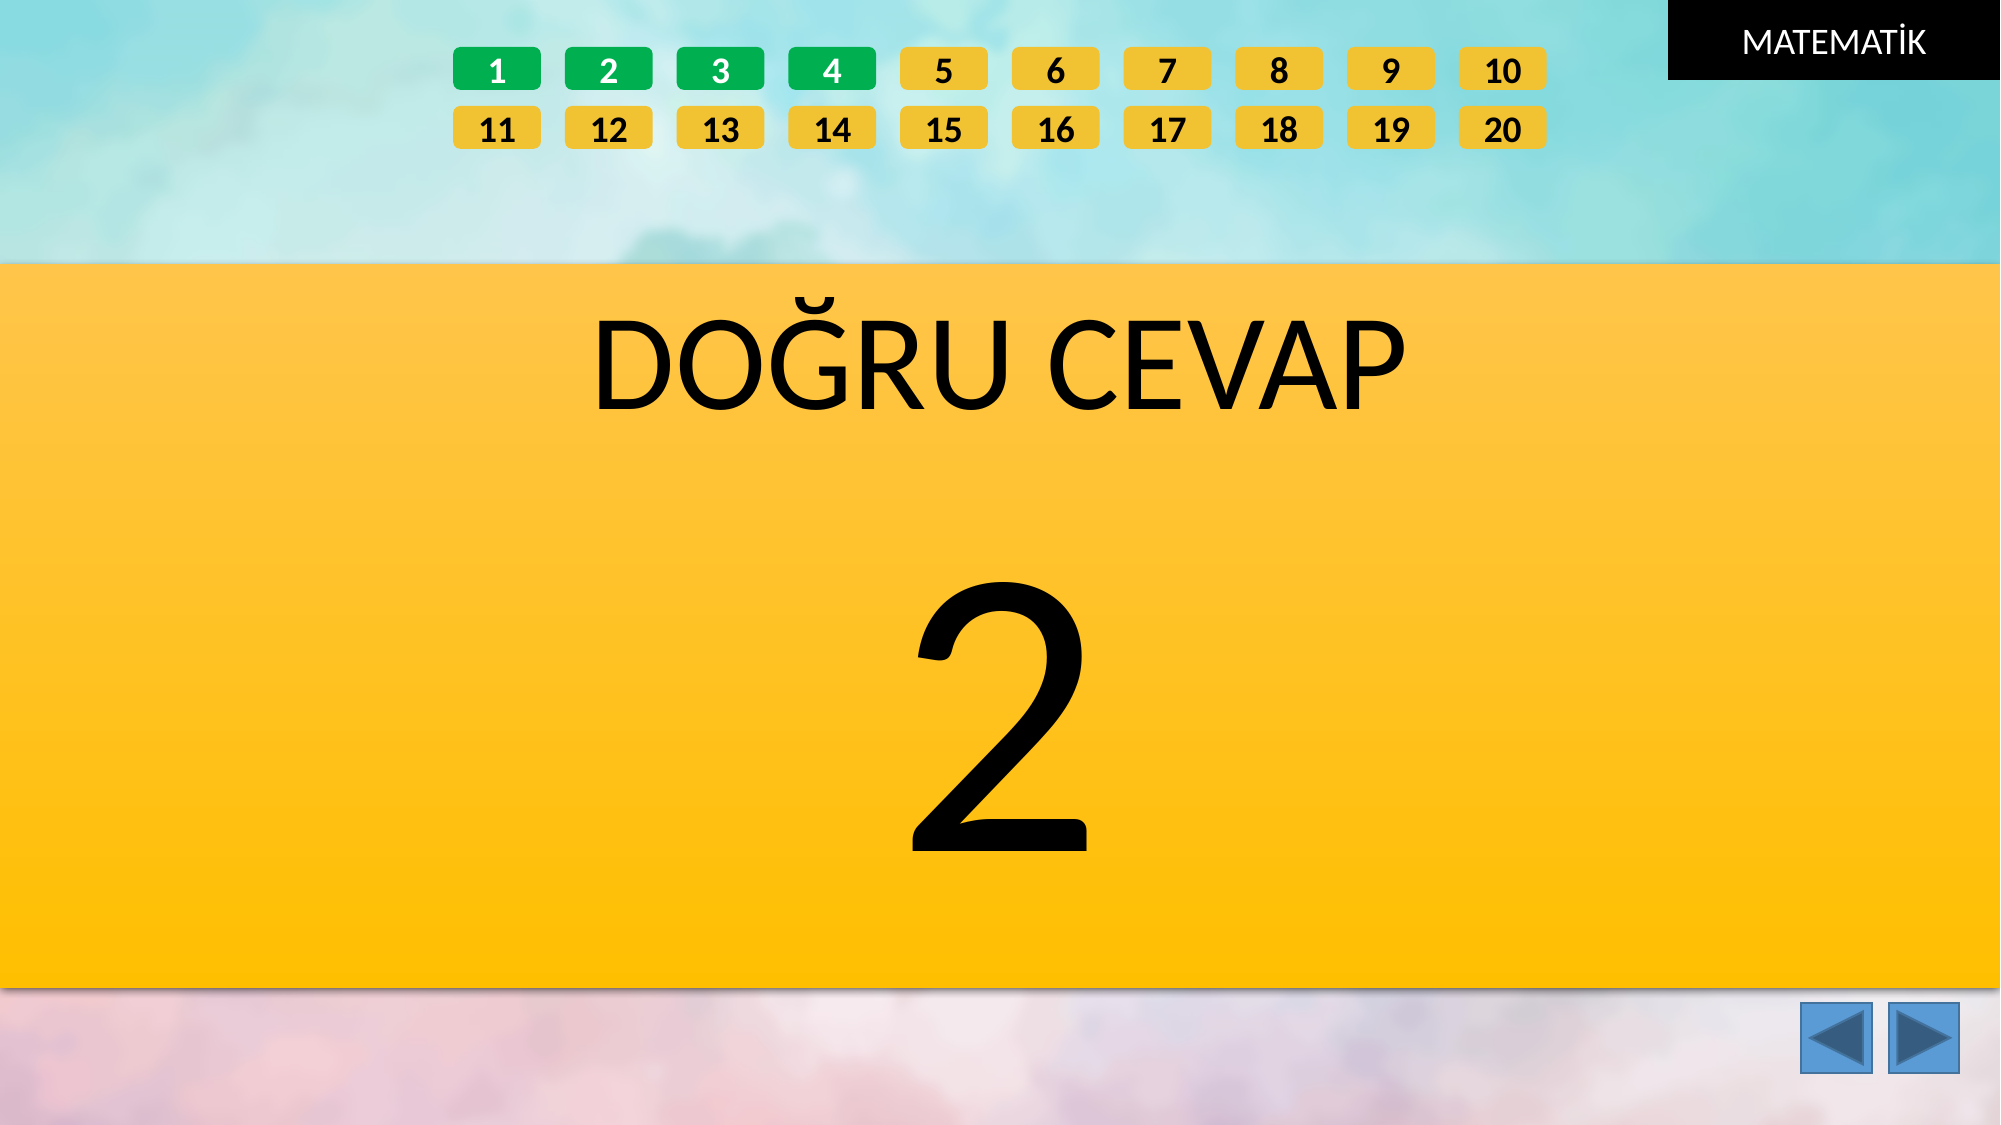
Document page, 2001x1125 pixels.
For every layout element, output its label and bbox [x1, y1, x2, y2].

text_box [453, 46, 1547, 149]
picture [0, 0, 2000, 1125]
